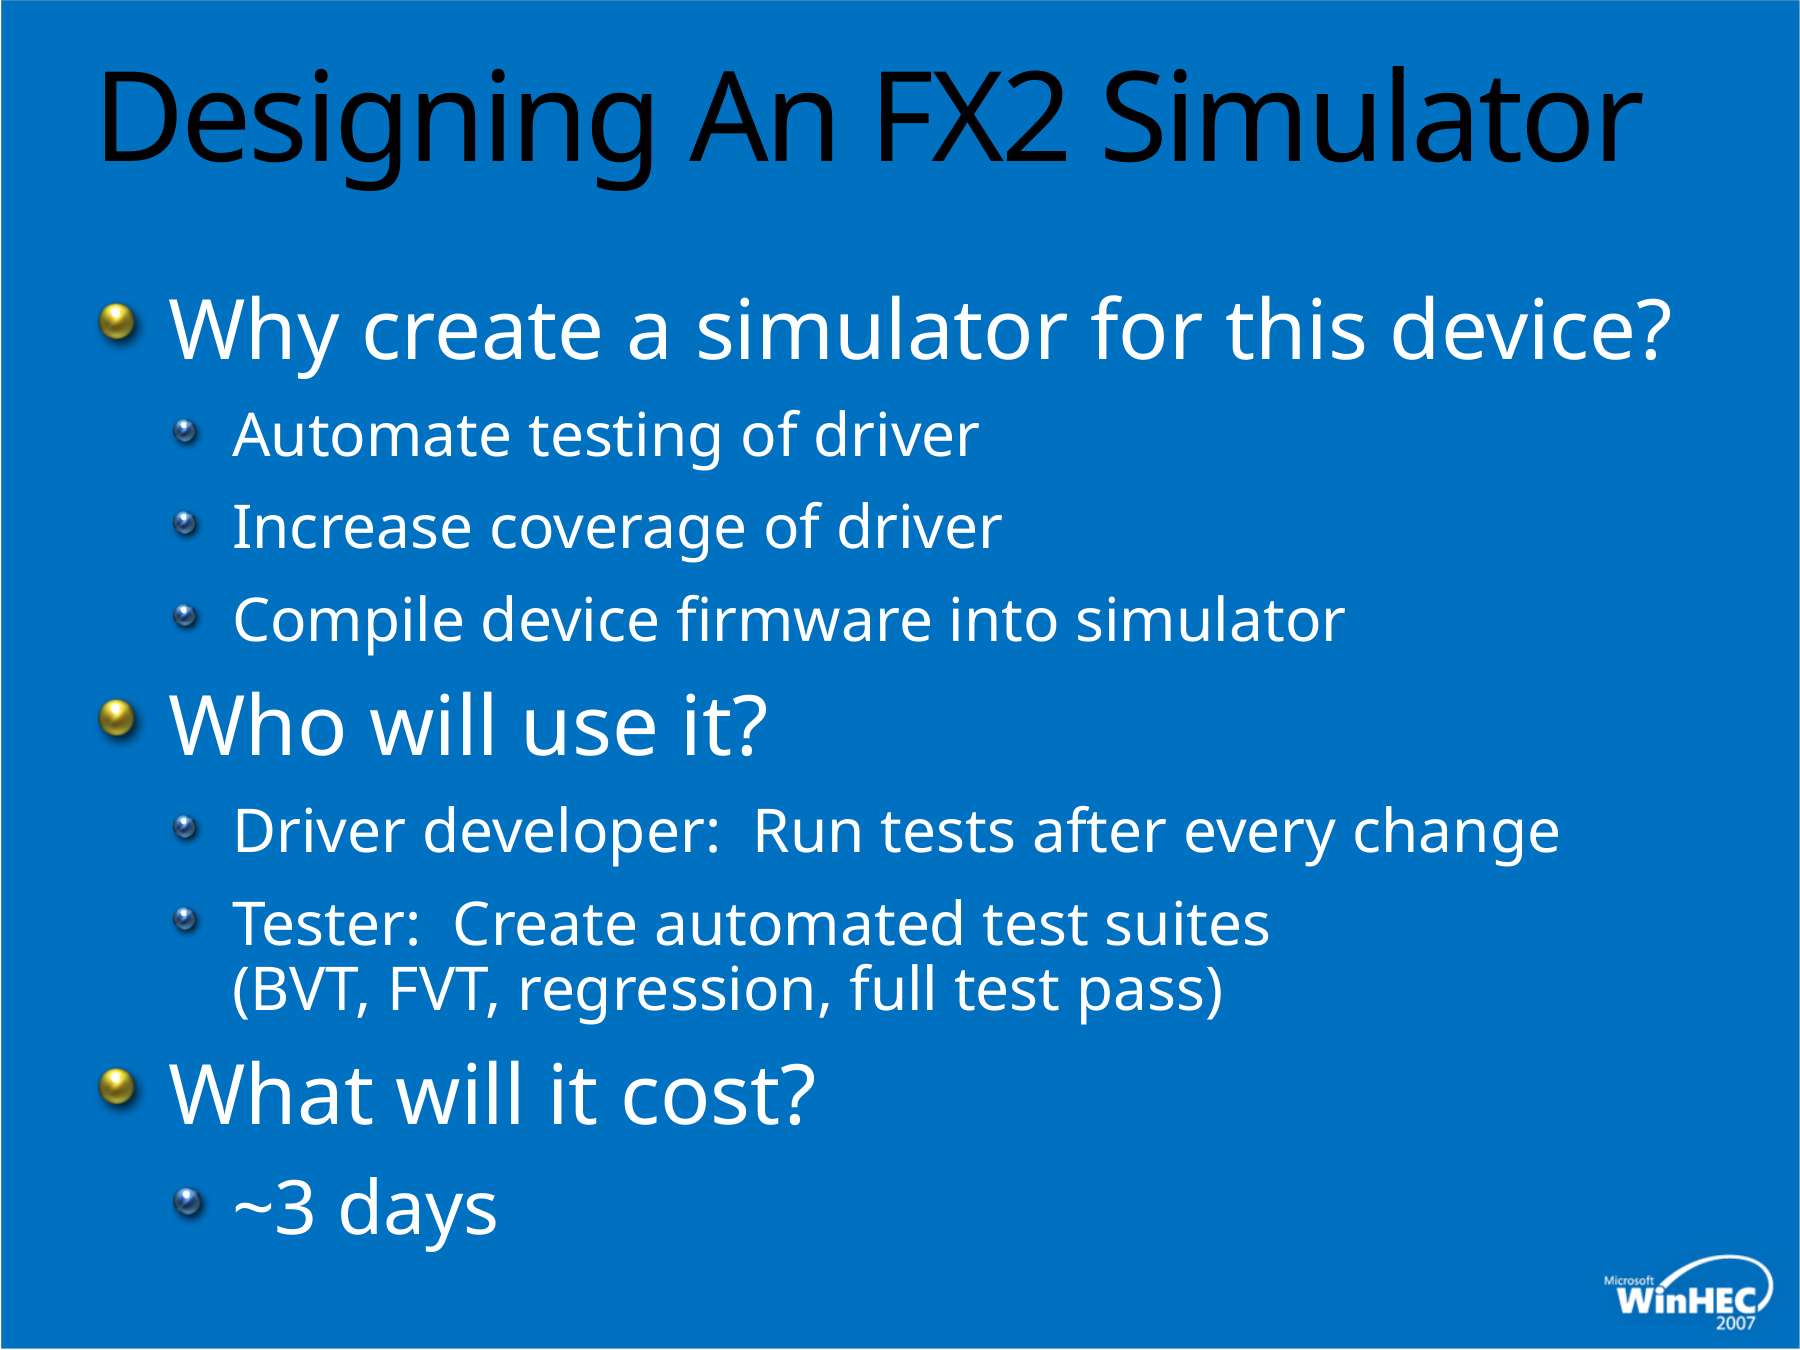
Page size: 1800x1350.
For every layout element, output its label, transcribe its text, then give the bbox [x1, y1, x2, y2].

list Why create a simulator for this device? Automate testing of driver Increase coverage of driver Compile device firmware into simulator Who will use it? Driver developer: Run tests after every change Tester: Create automated test suites (BVT, FVT, regression, full test pass) What will it cost? ~3 days [75, 278, 1725, 1252]
title Designing An FX2 Simulator [75, 45, 1725, 278]
picture [0, 0, 1800, 1350]
